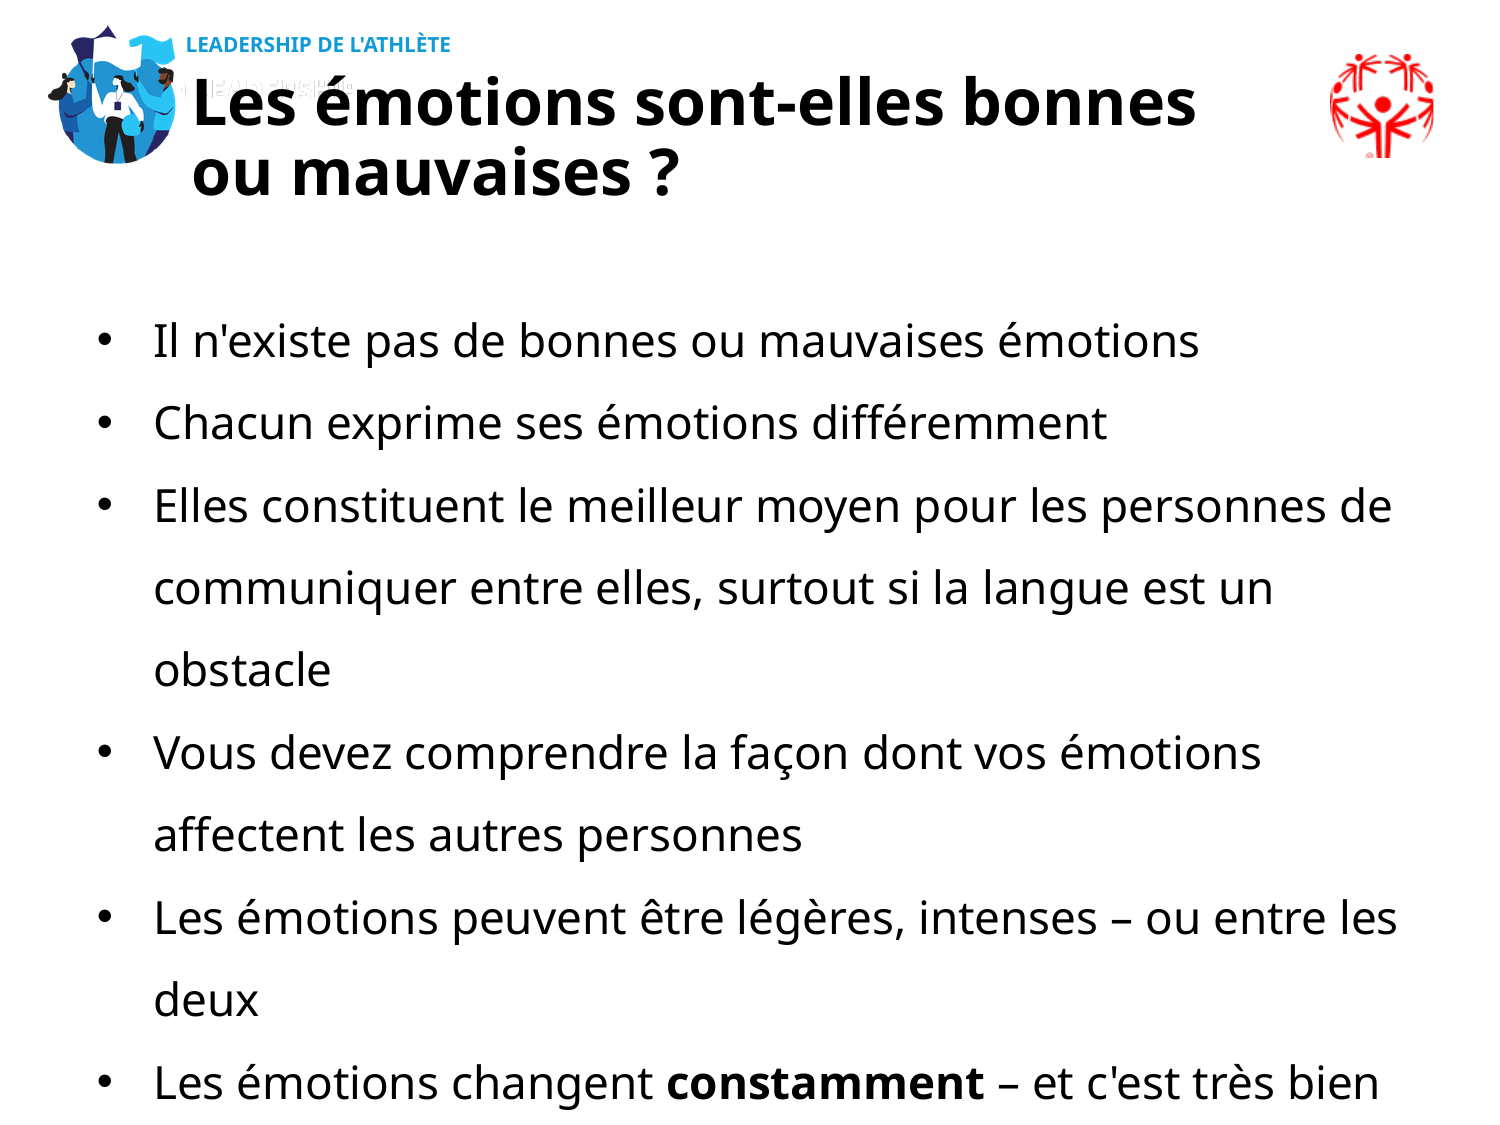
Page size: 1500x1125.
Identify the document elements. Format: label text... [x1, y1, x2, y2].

picture [32, 11, 182, 177]
text_box Il n'existe pas de bonnes ou mauvaises émotions Chacun exprime ses émotions différemment Elles constituent le meilleur moyen pour les personnes de communiquer entre elles, surtout si la langue est un obstacle Vous devez comprendre la façon dont vos émotions affectent les autres personnes Les émotions peuvent être légères, intenses – ou entre les deux Les émotions changent constamment – et c'est très bien ainsi ! [82, 276, 1472, 1125]
text_box Les émotions sont-elles bonnes ou mauvaises ? [179, 145, 1321, 215]
